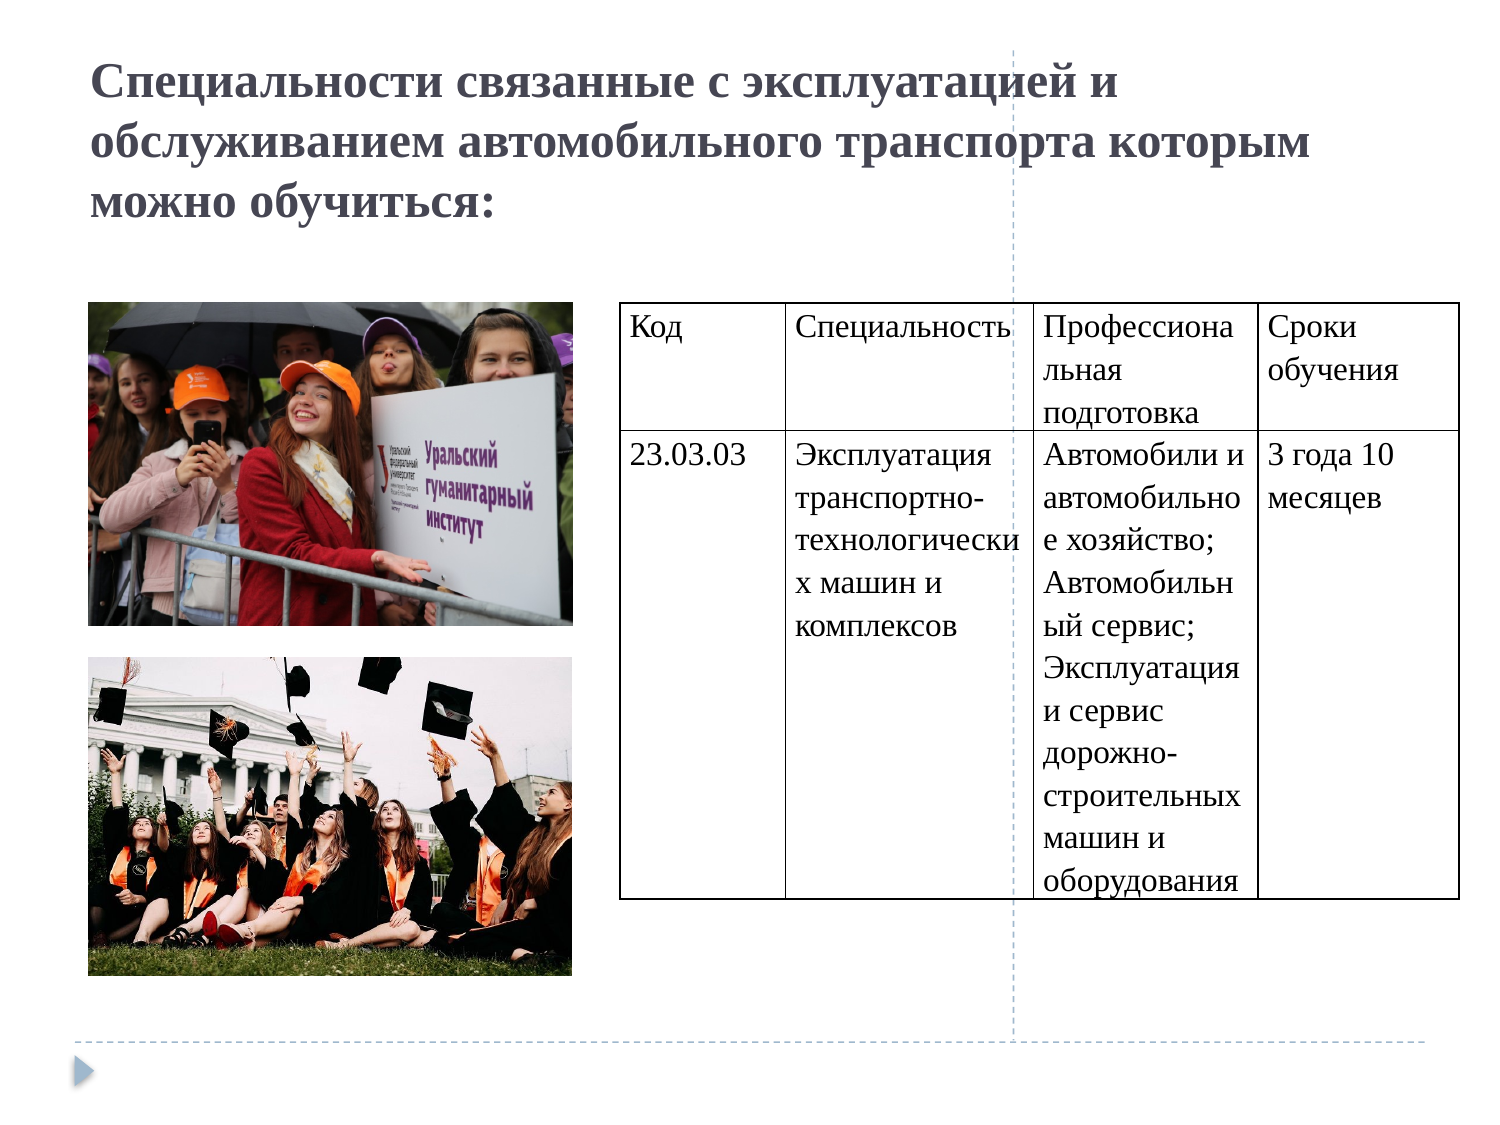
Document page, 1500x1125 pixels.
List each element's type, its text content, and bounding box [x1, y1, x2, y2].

table_header Специальность [786, 304, 1033, 430]
picture [88, 302, 574, 626]
table_header Код [621, 304, 785, 430]
table_cell Автомобили и автомобильное хозяйство; Автомобильный сервис; Эксплуатация и сервис дорожно-строительных машин и оборудования [1034, 431, 1257, 898]
table_cell Эксплуатация транспортно-технологических машин и комплексов [786, 431, 1033, 898]
table_cell 23.03.03 [621, 431, 785, 898]
table_header Профессиональная подготовка [1034, 304, 1257, 430]
title Специальности связанные с эксплуатацией и обслуживанием автомобильного транспорта которым можно обучиться: [75, 44, 1424, 236]
picture [88, 657, 573, 977]
table_cell 3 года 10 месяцев [1259, 431, 1458, 898]
table_header Сроки обучения [1259, 304, 1458, 430]
